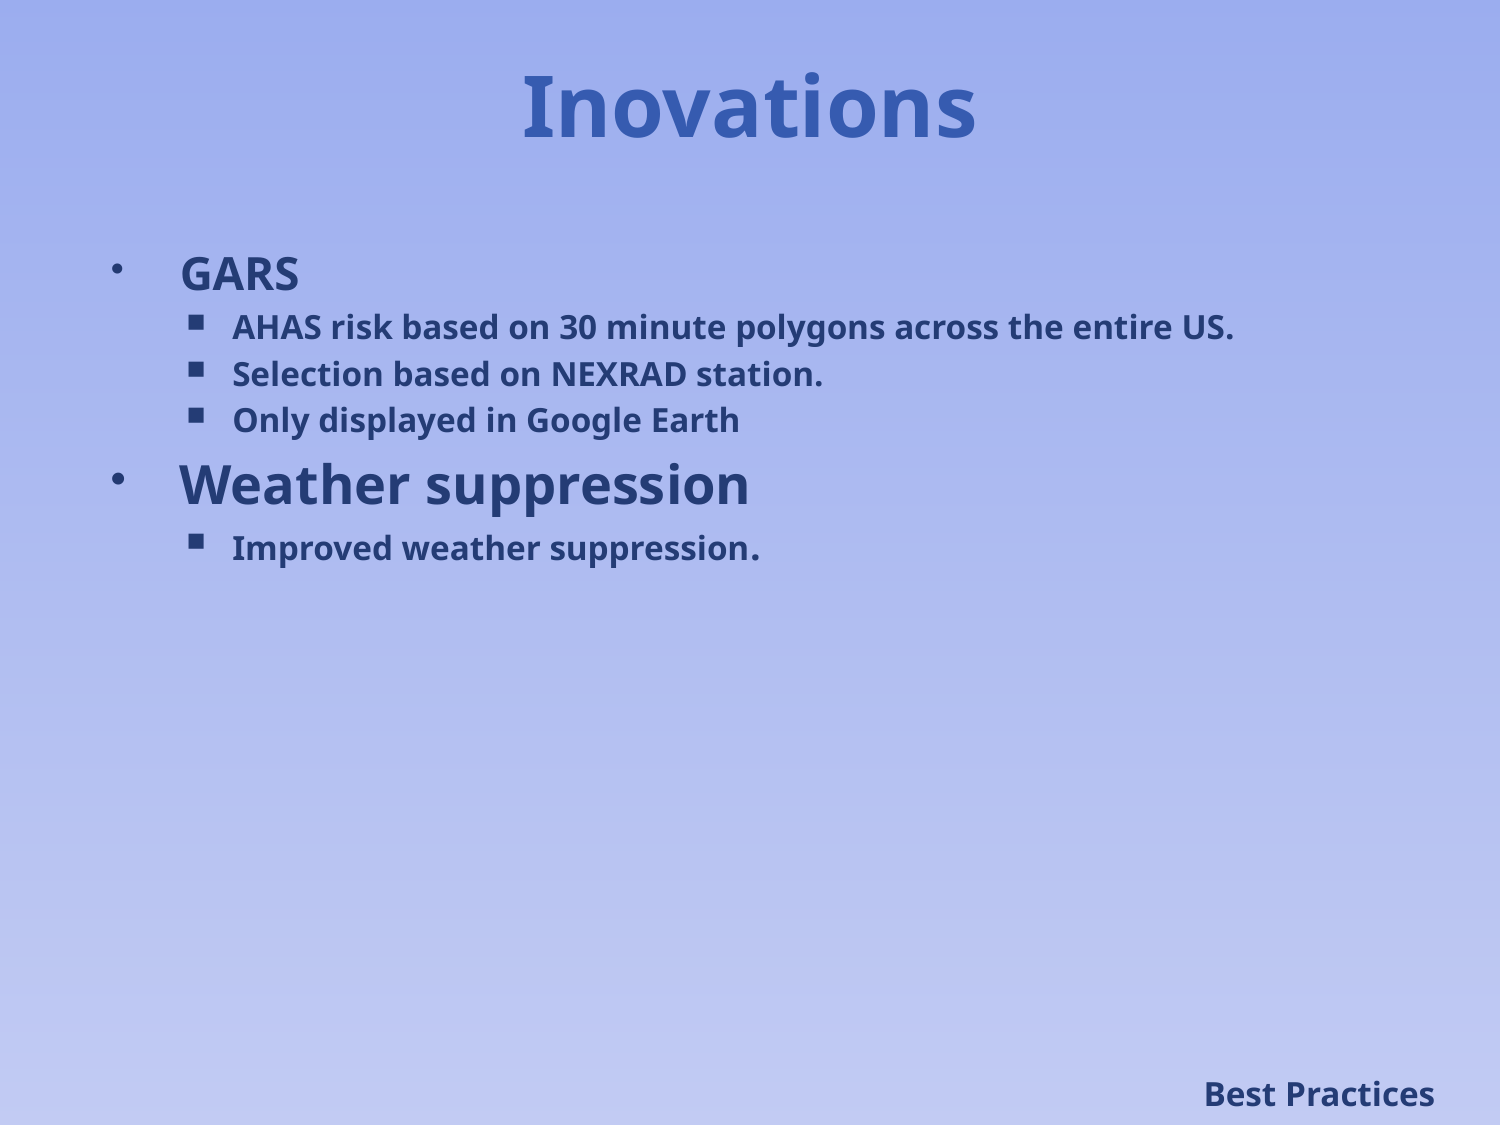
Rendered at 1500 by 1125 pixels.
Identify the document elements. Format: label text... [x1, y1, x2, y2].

list GARS AHAS risk based on 30 minute polygons across the entire US. Selection based on NEXRAD station. Only displayed in Google Earth Weather suppression Improved weather suppression. [75, 237, 1438, 1000]
title Inovations [0, 45, 1500, 233]
text_box Best Practices [1175, 1065, 1451, 1121]
